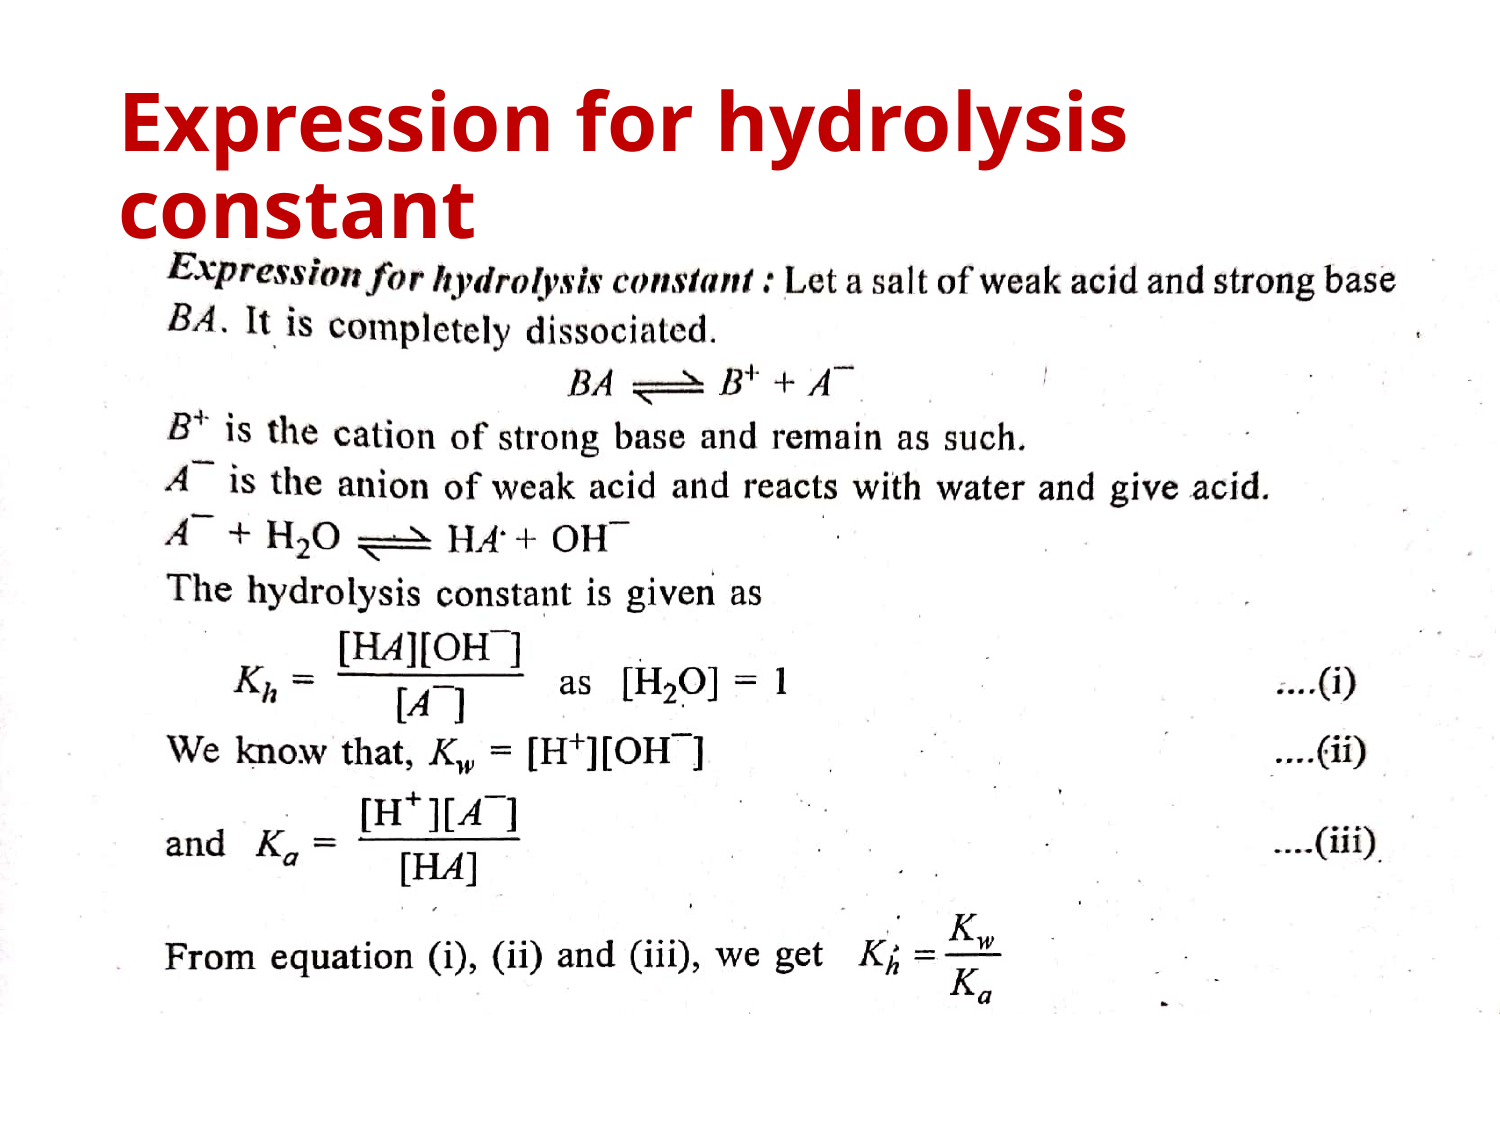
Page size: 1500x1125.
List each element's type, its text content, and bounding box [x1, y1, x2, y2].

picture [0, 248, 1500, 1014]
title Expression for hydrolysis constant [103, 59, 1397, 248]
